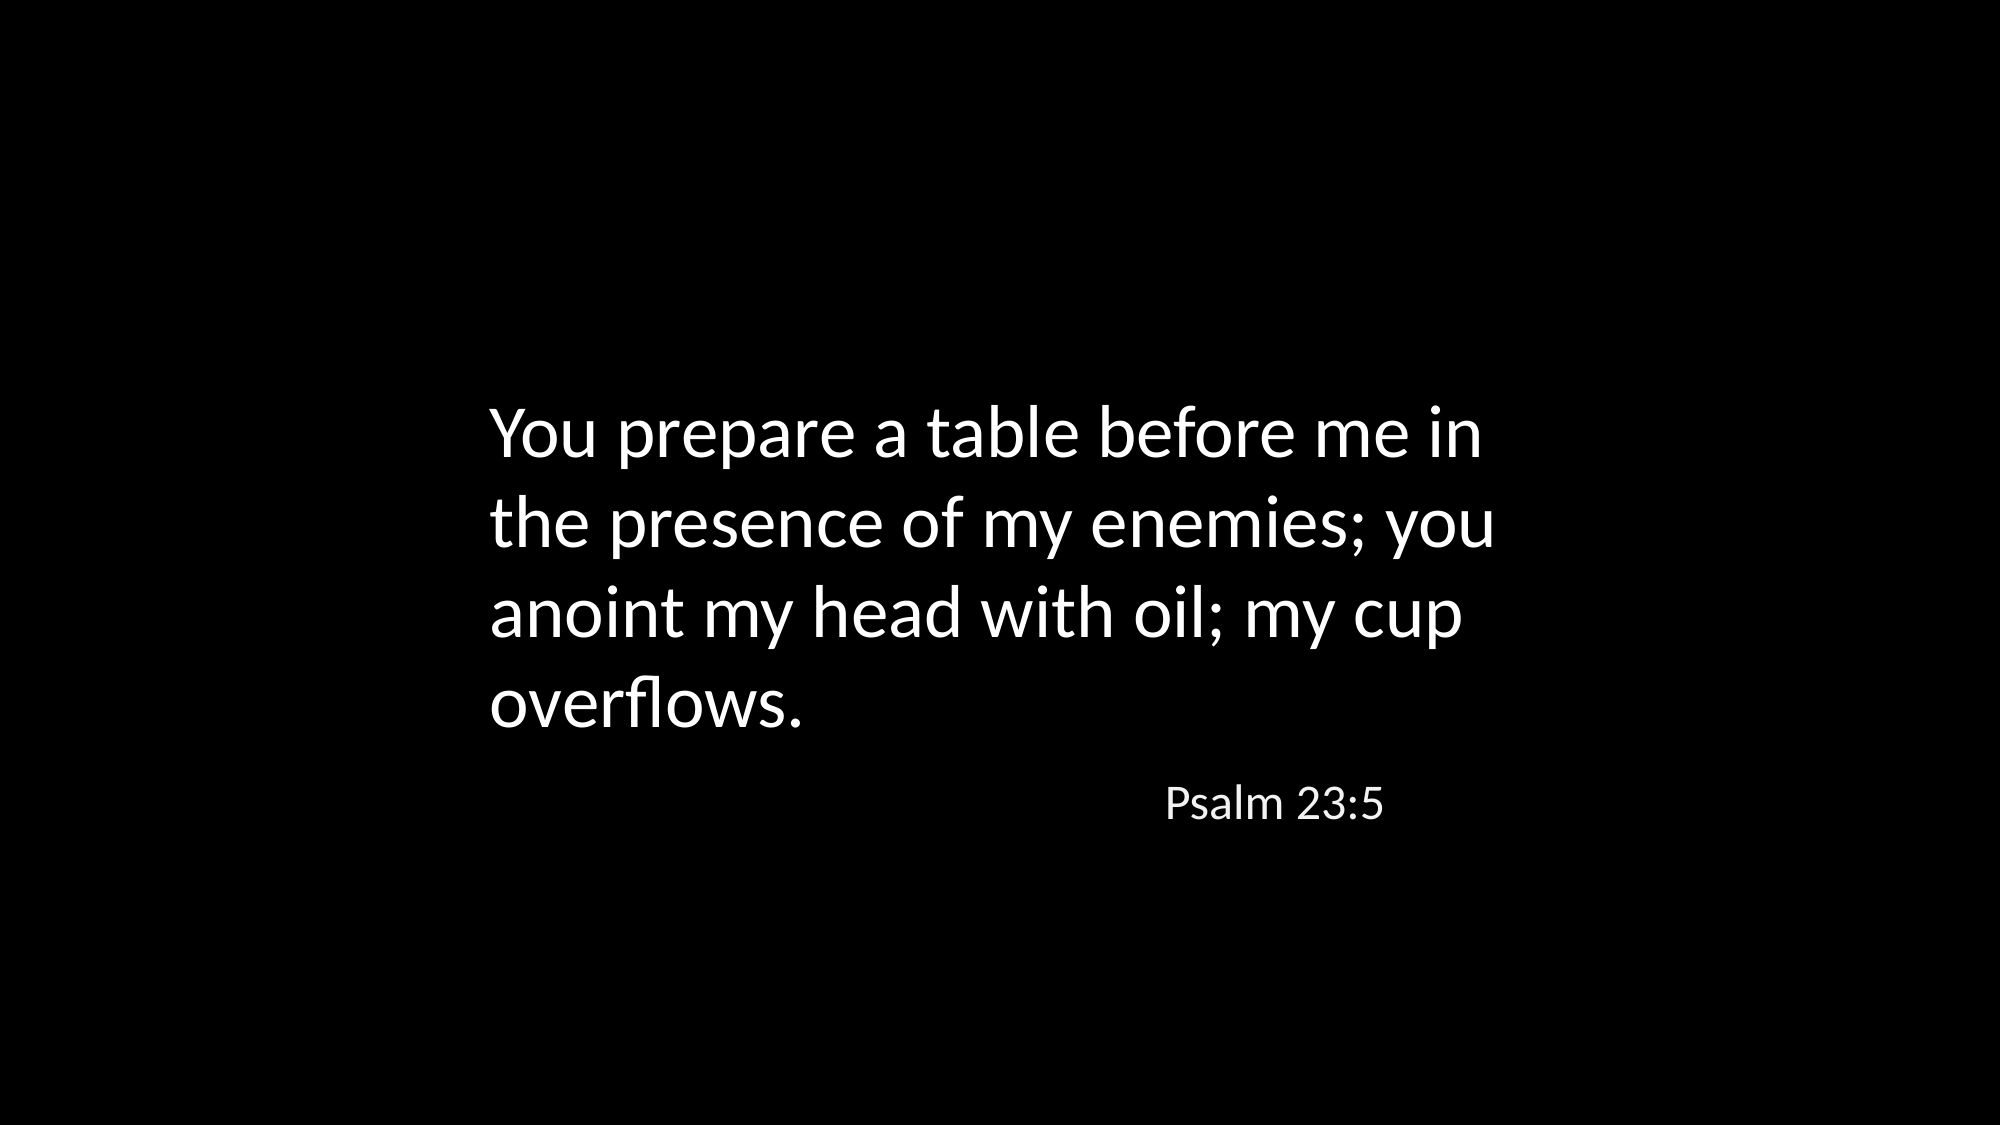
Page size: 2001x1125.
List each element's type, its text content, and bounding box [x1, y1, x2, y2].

text_box Psalm 23:5 [999, 762, 1550, 838]
text_box You prepare a table before me in the presence of my enemies; you anoint my head with oil; my cup overflows. [474, 374, 1613, 750]
